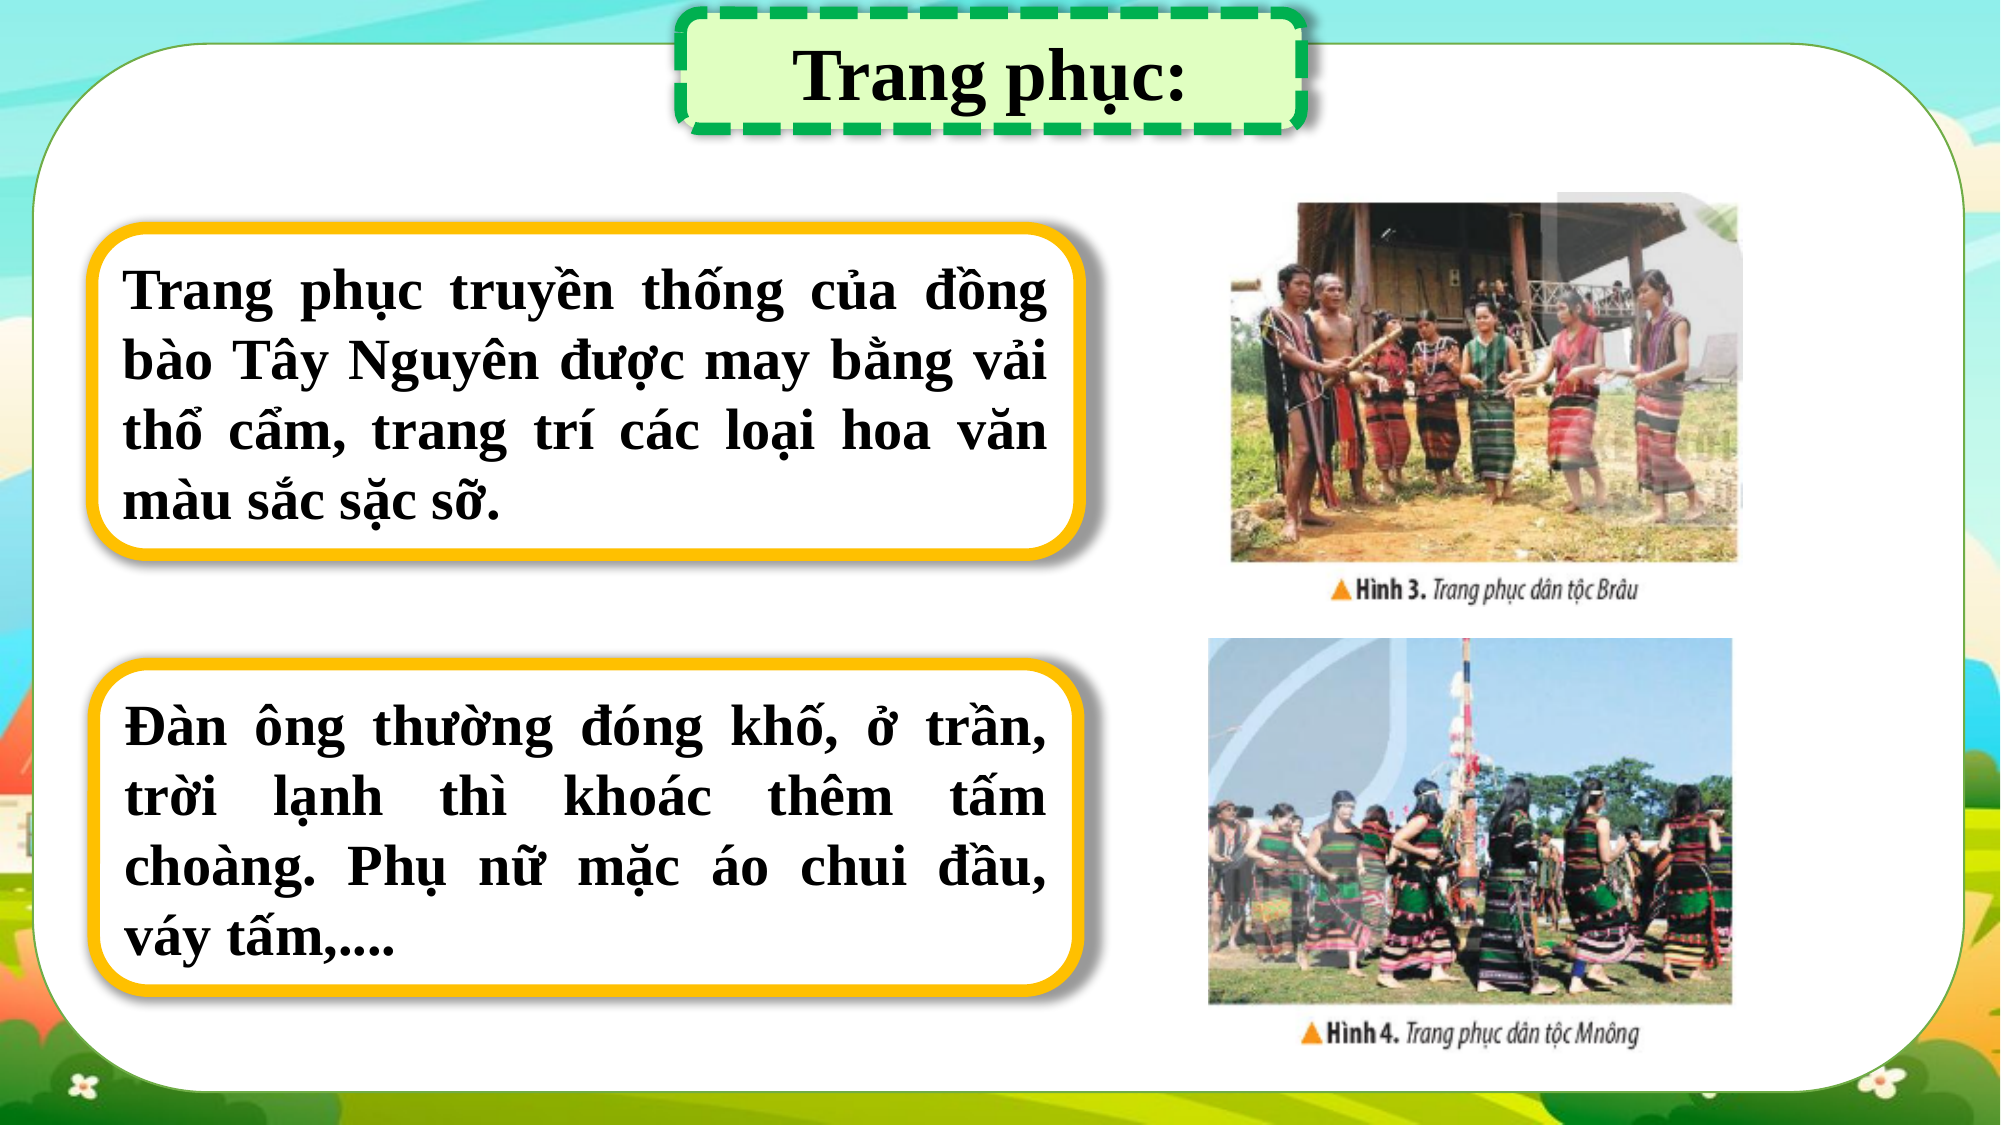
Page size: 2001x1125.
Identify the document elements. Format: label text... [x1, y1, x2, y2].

text_box Trang phục truyền thống của đồng bào Tây Nguyên được may bằng vải thổ cẩm, trang trí các loại hoa văn màu sắc sặc sỡ. [92, 228, 1080, 555]
picture [0, 0, 2001, 1125]
text_box Trang phục: [680, 12, 1302, 129]
text_box Đàn ông thường đóng khố, ở trần, trời lạnh thì khoác thêm tấm choàng. Phụ nữ mặc áo chui đầu, váy tấm,.... [93, 664, 1079, 991]
text_box [31, 42, 1966, 1094]
